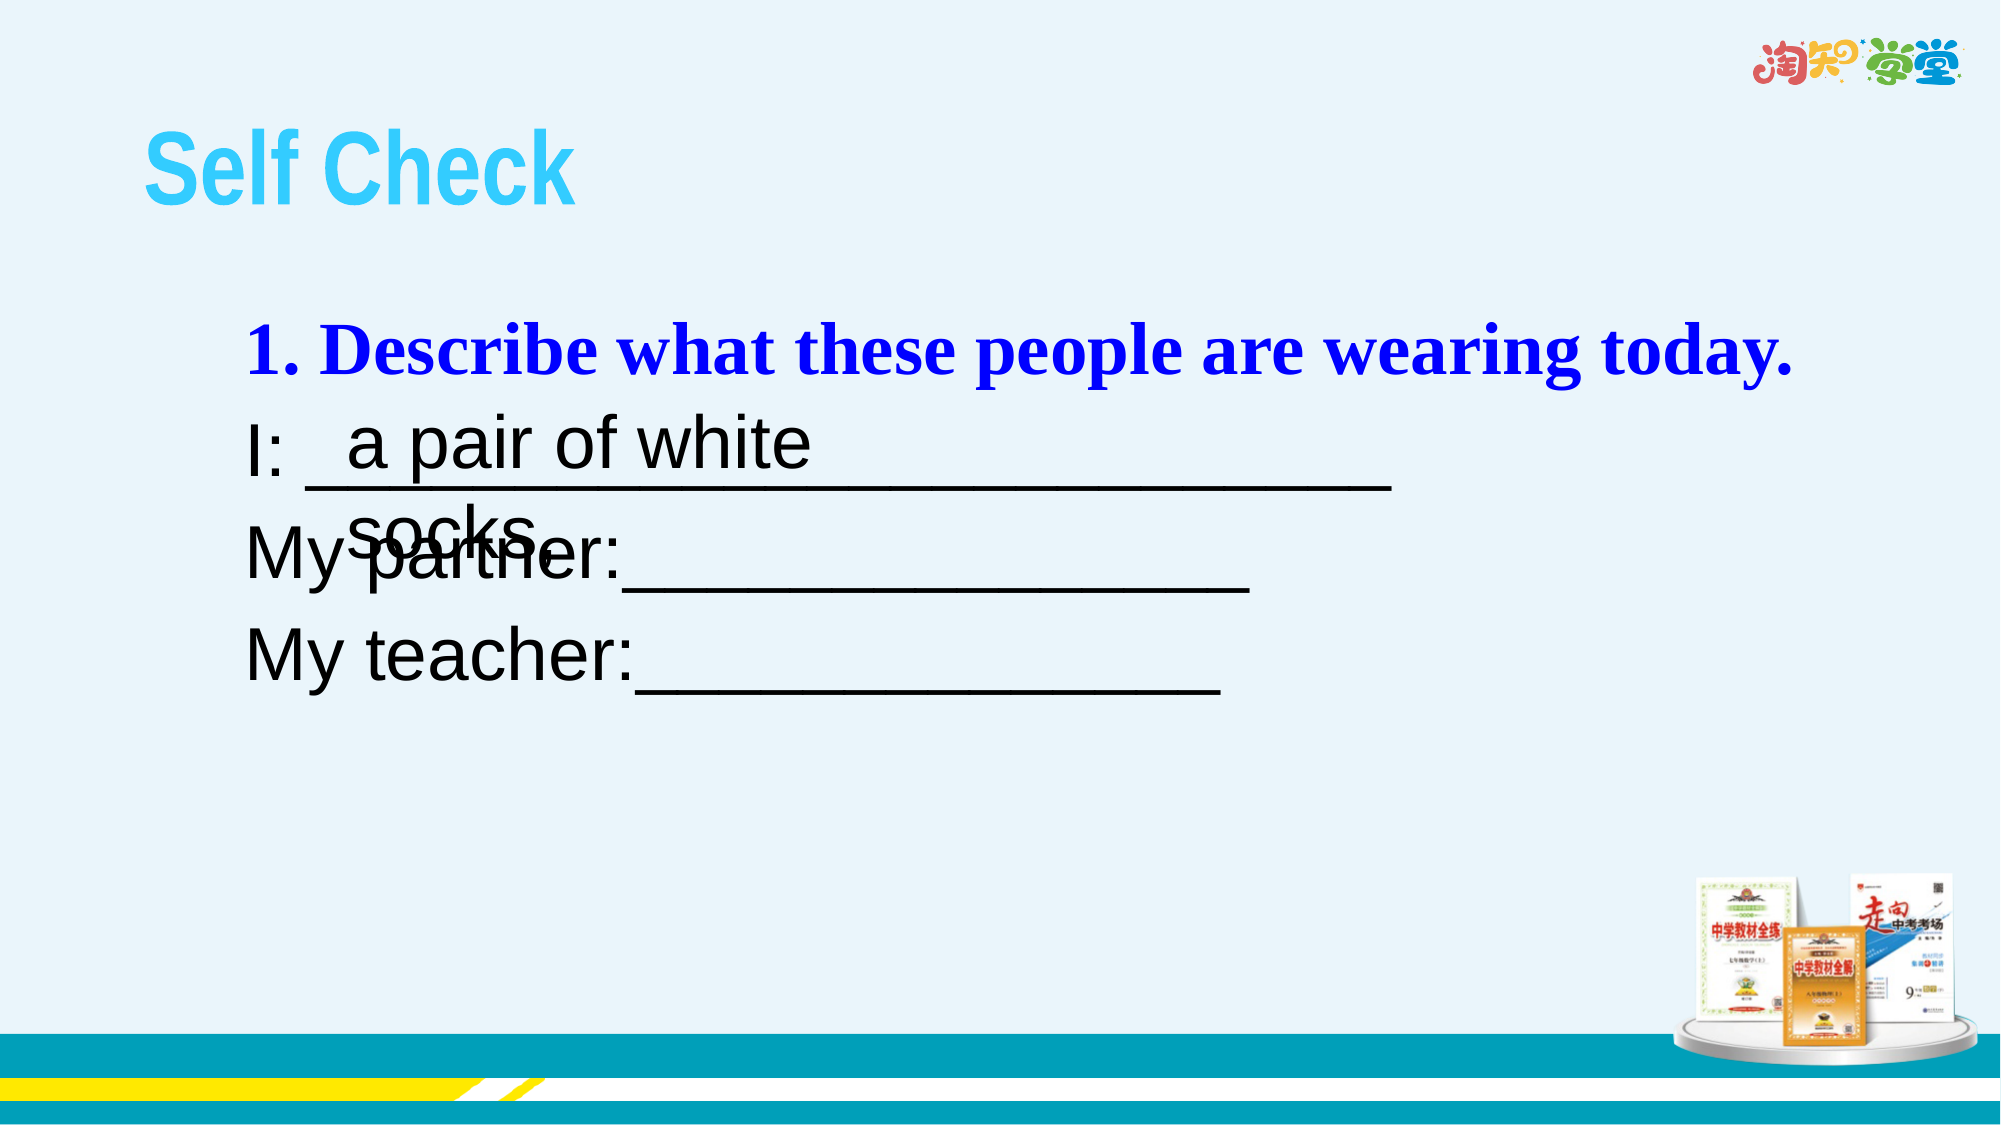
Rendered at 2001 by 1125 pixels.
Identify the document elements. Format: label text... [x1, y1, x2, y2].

list 1. Describe what these people are wearing today. I: __________________________ My partner:_______________ My teacher:______________ [229, 302, 1955, 956]
picture [0, 805, 2001, 1125]
text_box a pair of white socks, [331, 386, 1057, 581]
picture [1741, 26, 1973, 98]
